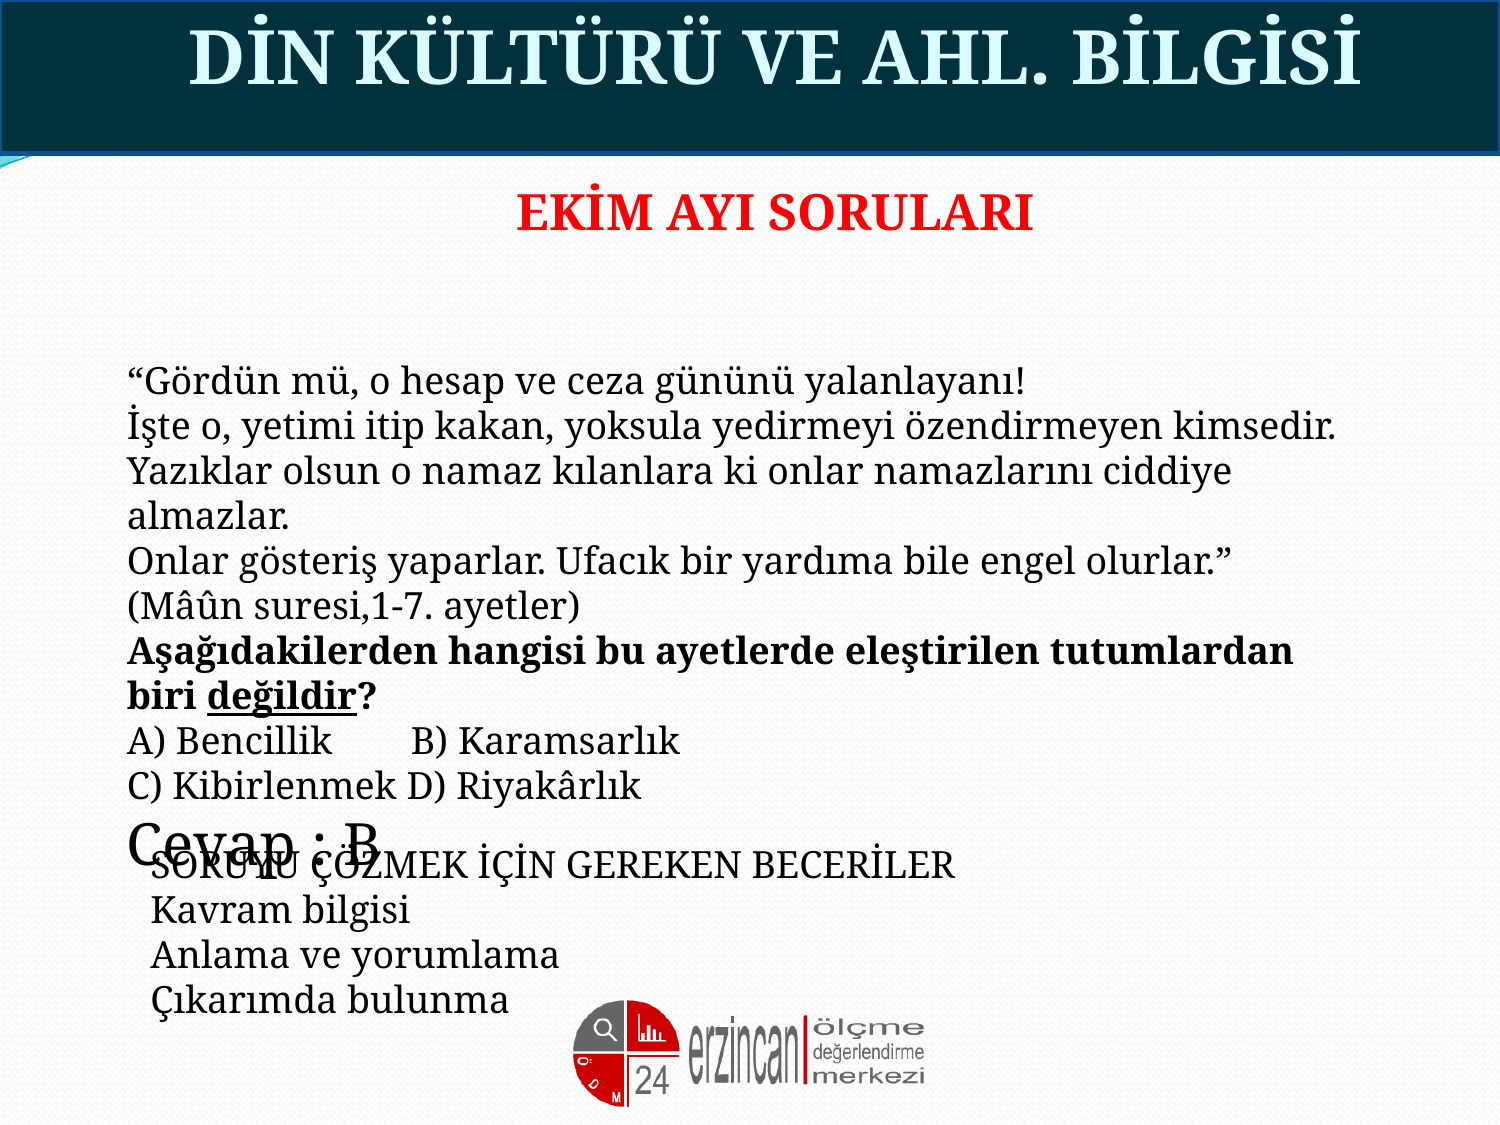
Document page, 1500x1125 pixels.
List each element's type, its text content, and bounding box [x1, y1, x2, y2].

text_box SORUYU ÇÖZMEK İÇİN GEREKEN BECERİLER Kavram bilgisi Anlama ve yorumlama Çıkarımda bulunma [135, 834, 1270, 1074]
text_box [0, 0, 1500, 156]
text_box DİN KÜLTÜRÜ VE AHL. BİLGİSİ [173, 2, 1378, 107]
picture [561, 991, 939, 1118]
text_box EKİM AYI SORULARI [78, 172, 1473, 248]
text_box “Gördün mü, o hesap ve ceza gününü yalanlayanı! İşte o, yetimi itip kakan, yoksula yedirmeyi özendirmeyen kimsedir. Yazıklar olsun o namaz kılanlara ki onlar namazlarını ciddiye almazlar. Onlar gösteriş yaparlar. Ufacık bir yardıma bile engel olurlar.” (Mâûn suresi,1-7. ayetler) Aşağıdakilerden hangisi bu ayetlerde eleştirilen tutumlardan biri değildir? A) Bencillik B) Karamsarlık C) Kibirlenmek D) Riyakârlık Cevap : B [112, 349, 1388, 885]
